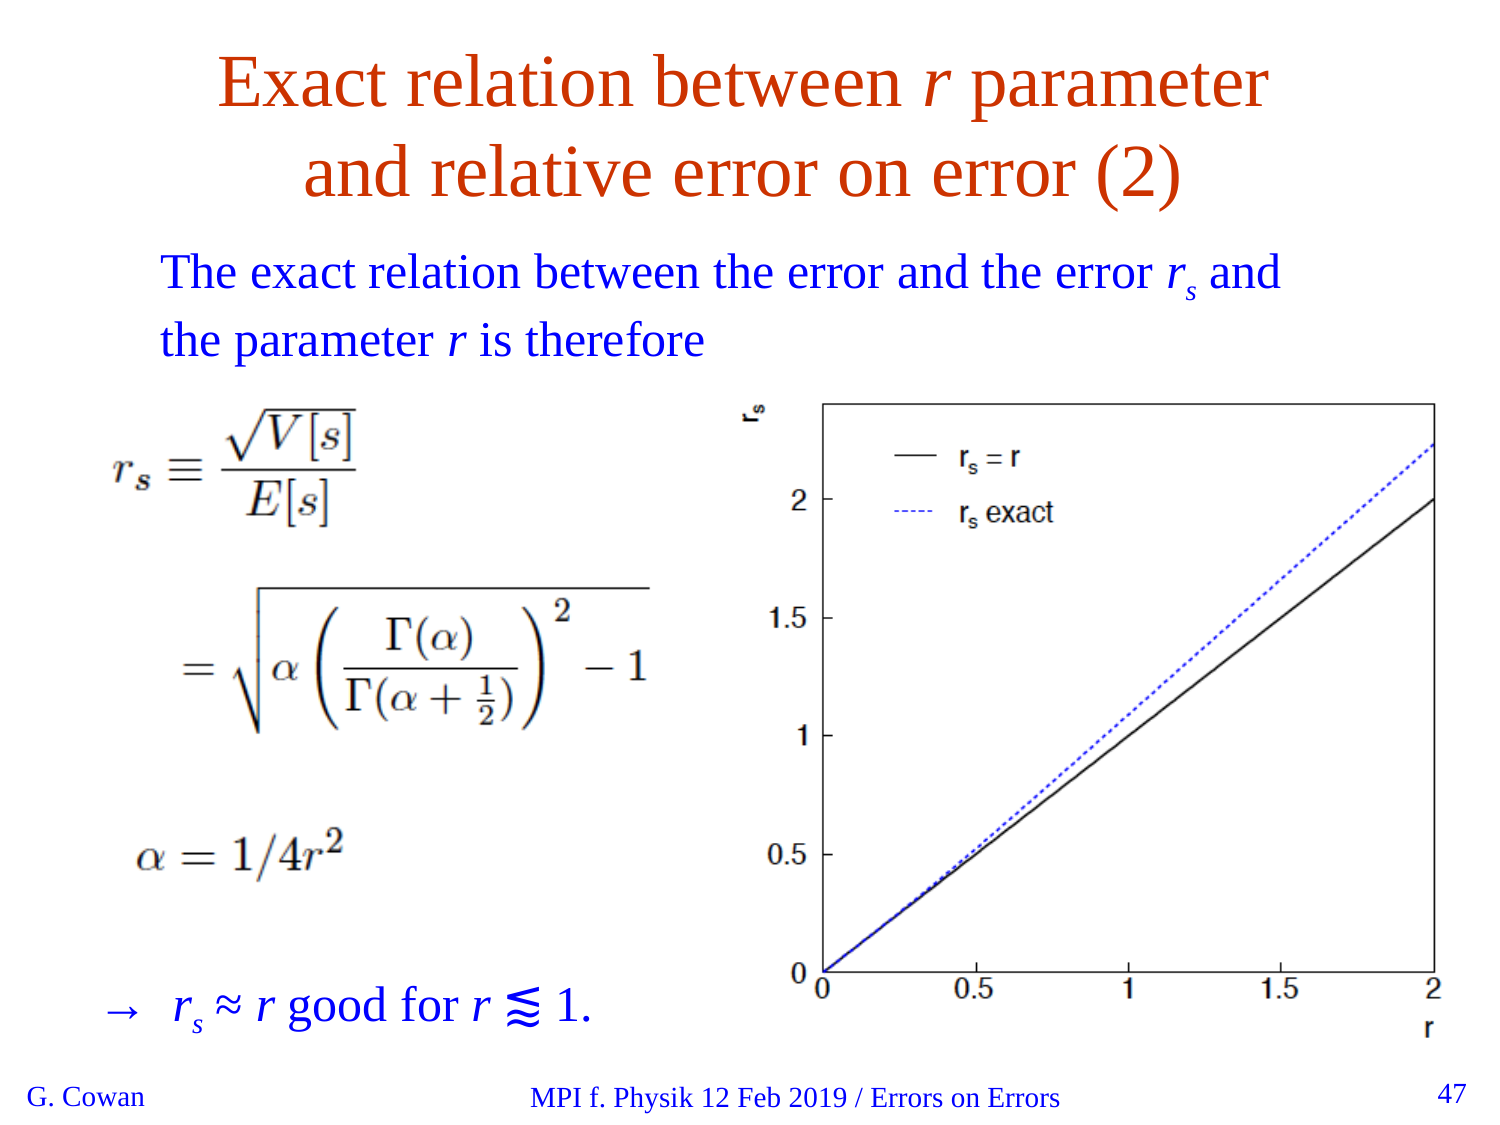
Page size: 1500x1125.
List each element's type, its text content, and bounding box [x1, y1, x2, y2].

picture [134, 816, 352, 894]
slide_number G. Cowan [11, 1069, 253, 1114]
text_box The exact relation between the error and the error rs and the parameter r is therefore [145, 230, 1297, 374]
picture [110, 390, 367, 539]
text_box Exact relation between r parameter and relative error on error (2) [146, 27, 1340, 216]
text_box → rs ≈ r good for r ⪅ 1. [82, 963, 609, 1047]
slide_number 47 [927, 1066, 1483, 1125]
footer MPI f. Physik 12 Feb 2019 / Errors on Errors [312, 1070, 927, 1125]
picture [179, 577, 659, 744]
picture [720, 390, 1461, 1056]
